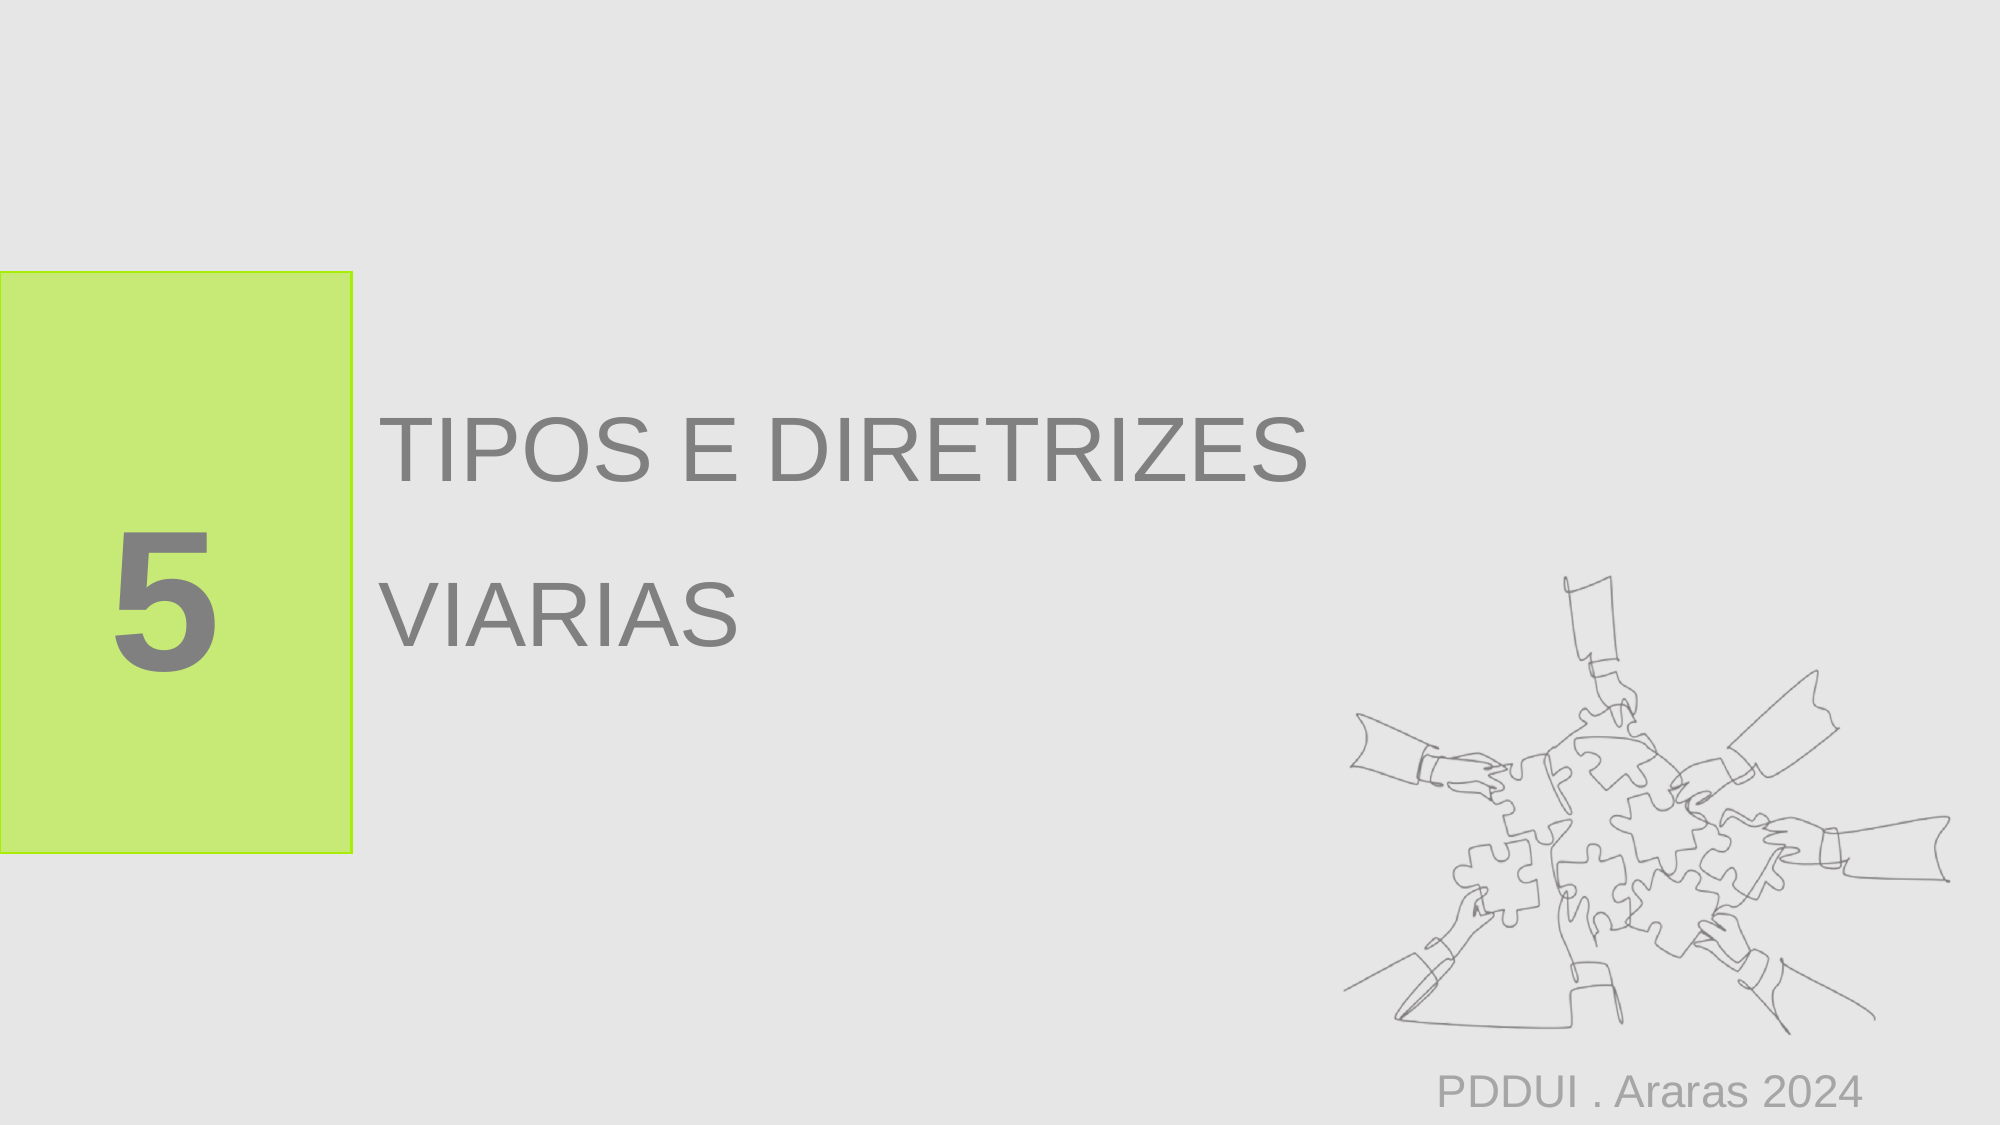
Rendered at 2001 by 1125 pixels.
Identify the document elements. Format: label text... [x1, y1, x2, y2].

text_box PDDUI . Araras 2024 [1360, 1054, 1942, 1124]
text_box [1287, 553, 1962, 1055]
title TIPOS E DIRETRIZES VIARIAS [363, 421, 1459, 853]
text_box [0, 271, 353, 854]
text_box 5 [94, 421, 1445, 640]
